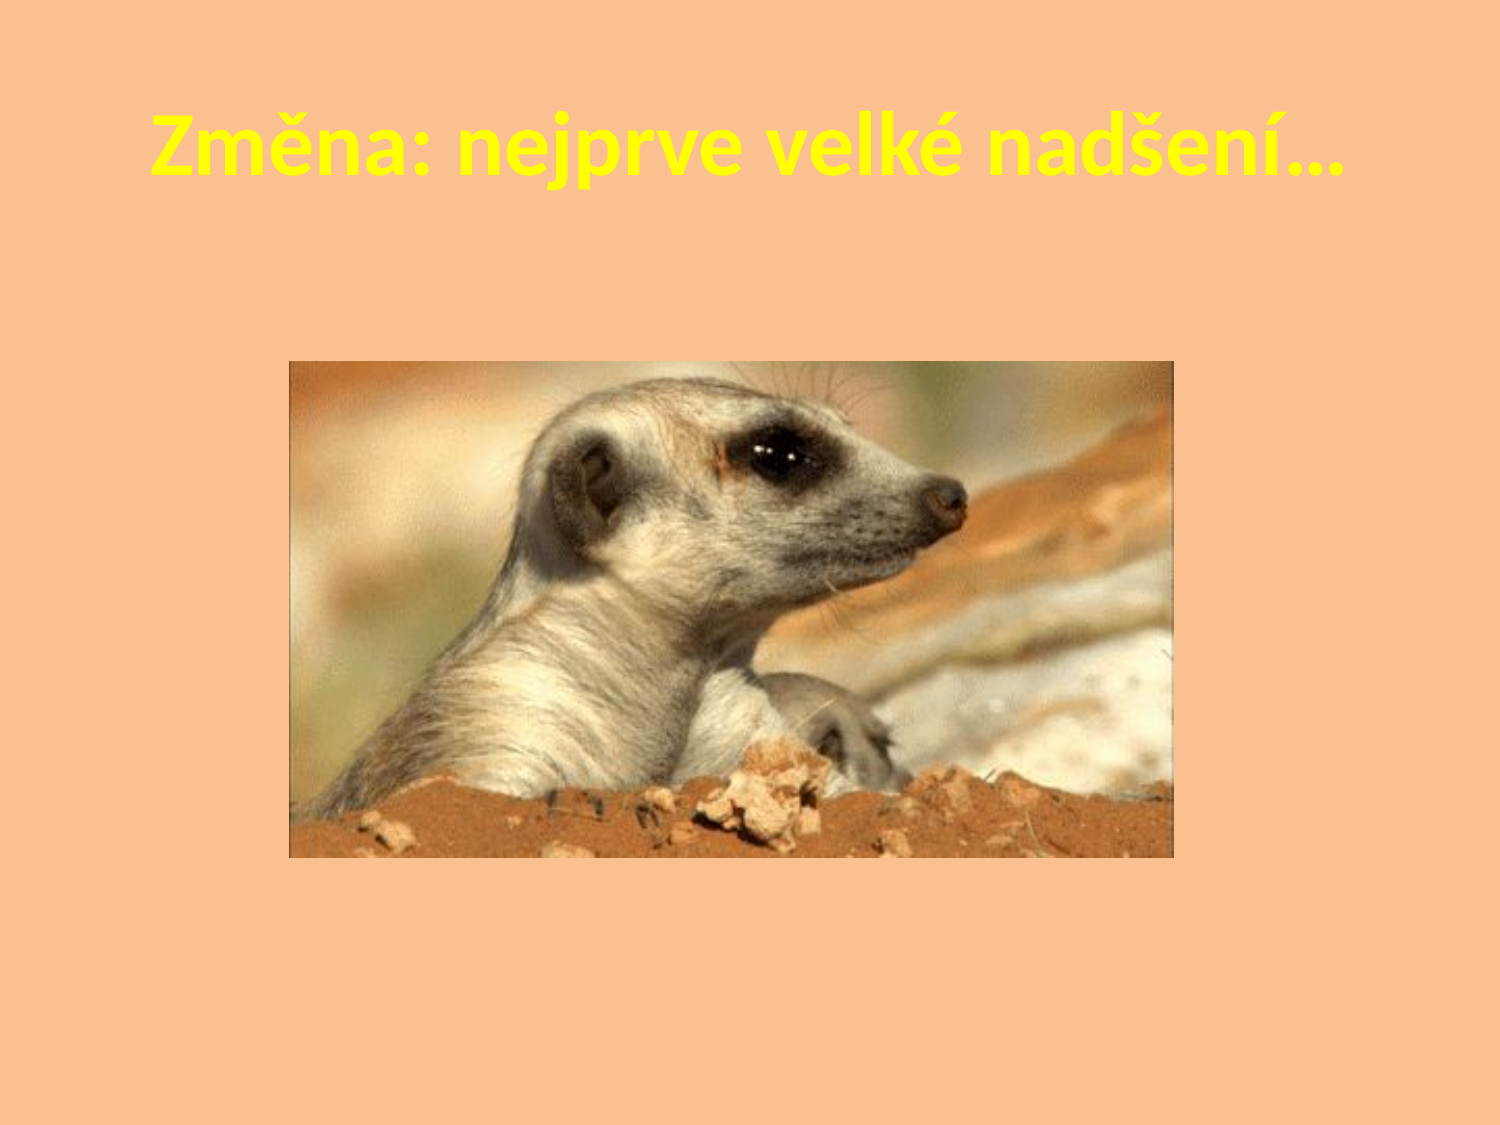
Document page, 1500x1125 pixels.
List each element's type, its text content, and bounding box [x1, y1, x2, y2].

title Změna: nejprve velké nadšení… [75, 45, 1425, 233]
picture [288, 361, 1174, 859]
